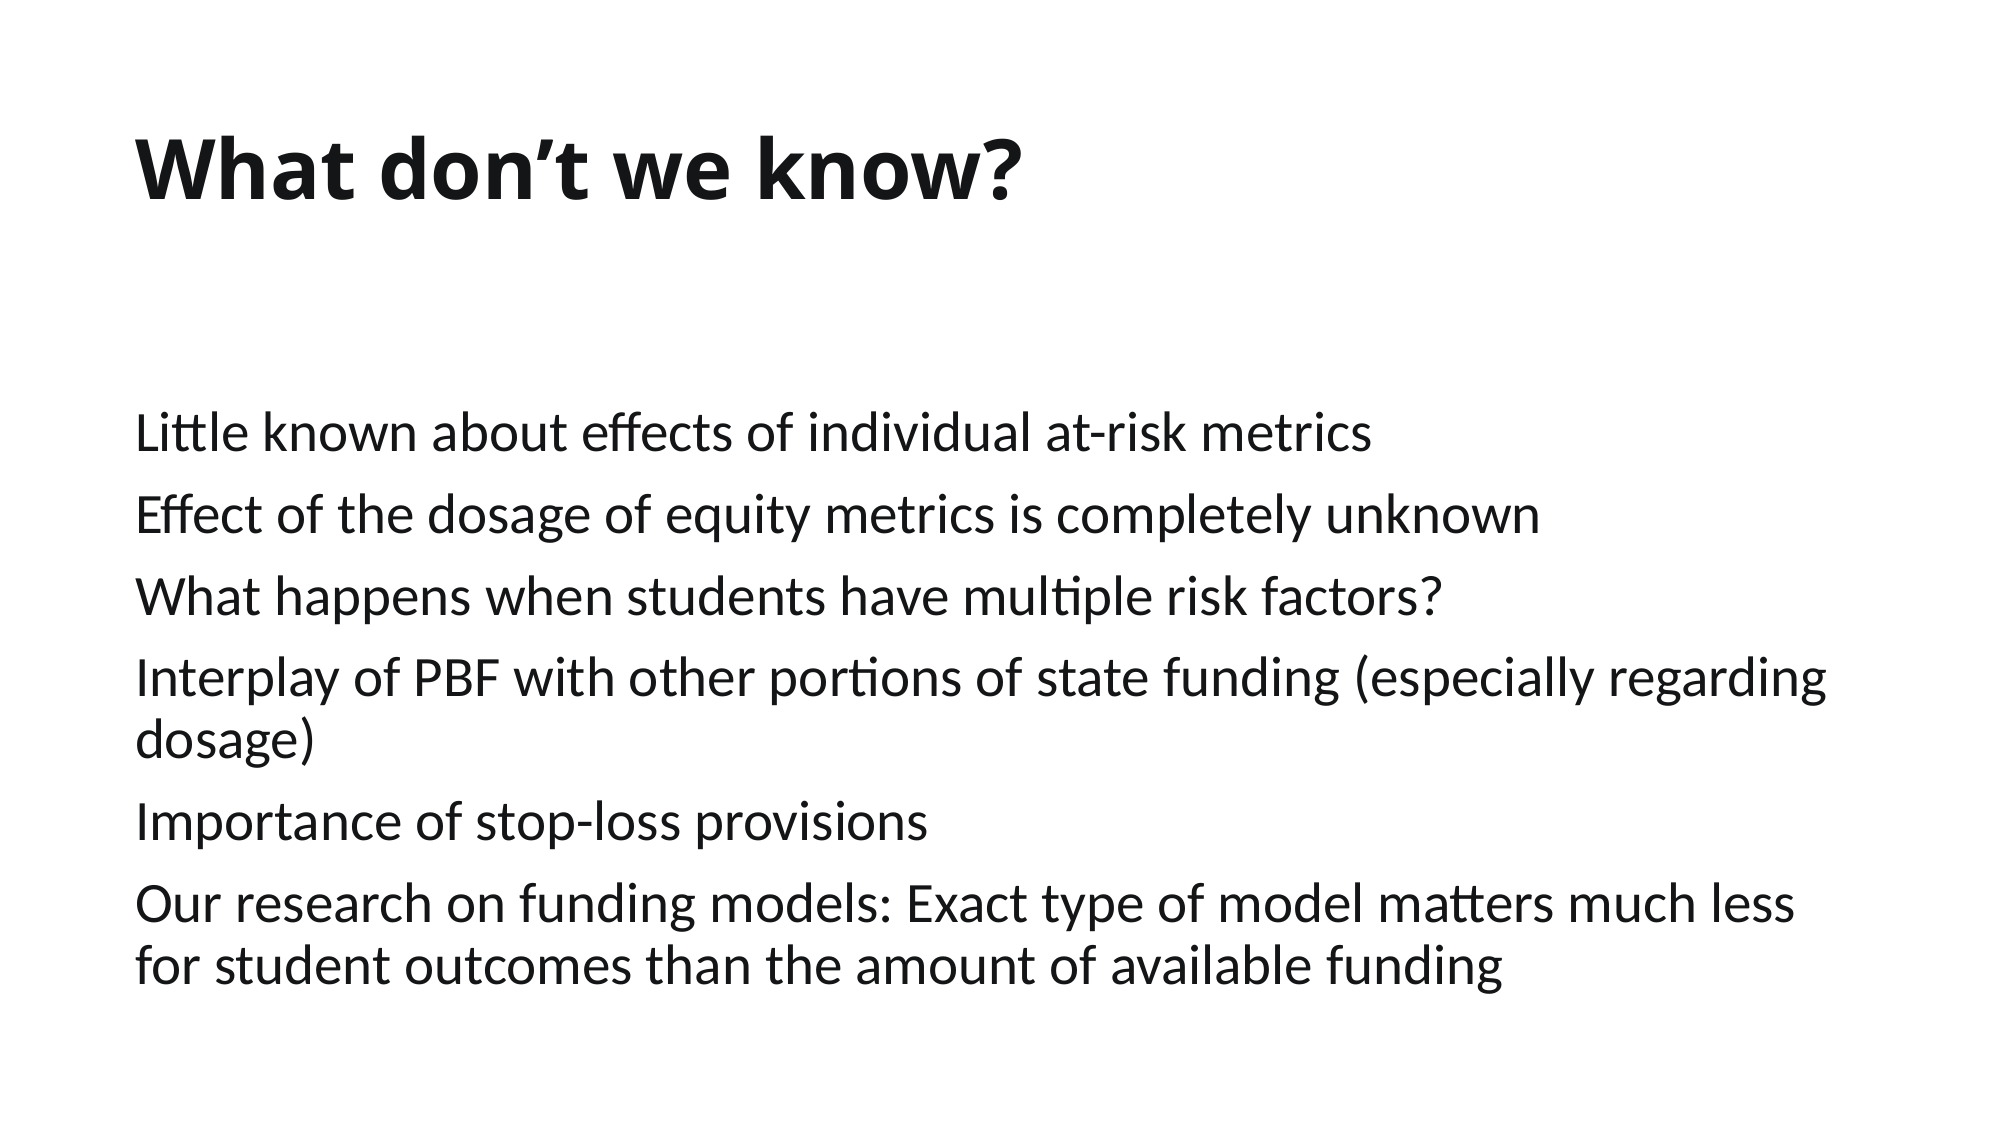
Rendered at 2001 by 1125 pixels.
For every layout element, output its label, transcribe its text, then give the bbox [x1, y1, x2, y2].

title What don’t we know? [120, 119, 1880, 335]
list Little known about effects of individual at-risk metrics Effect of the dosage of equity metrics is completely unknown What happens when students have multiple risk factors? Interplay of PBF with other portions of state funding (especially regarding dosage) Importance of stop-loss provisions Our research on funding models: Exact type of model matters much less for student outcomes than the amount of available funding [120, 394, 1880, 1005]
